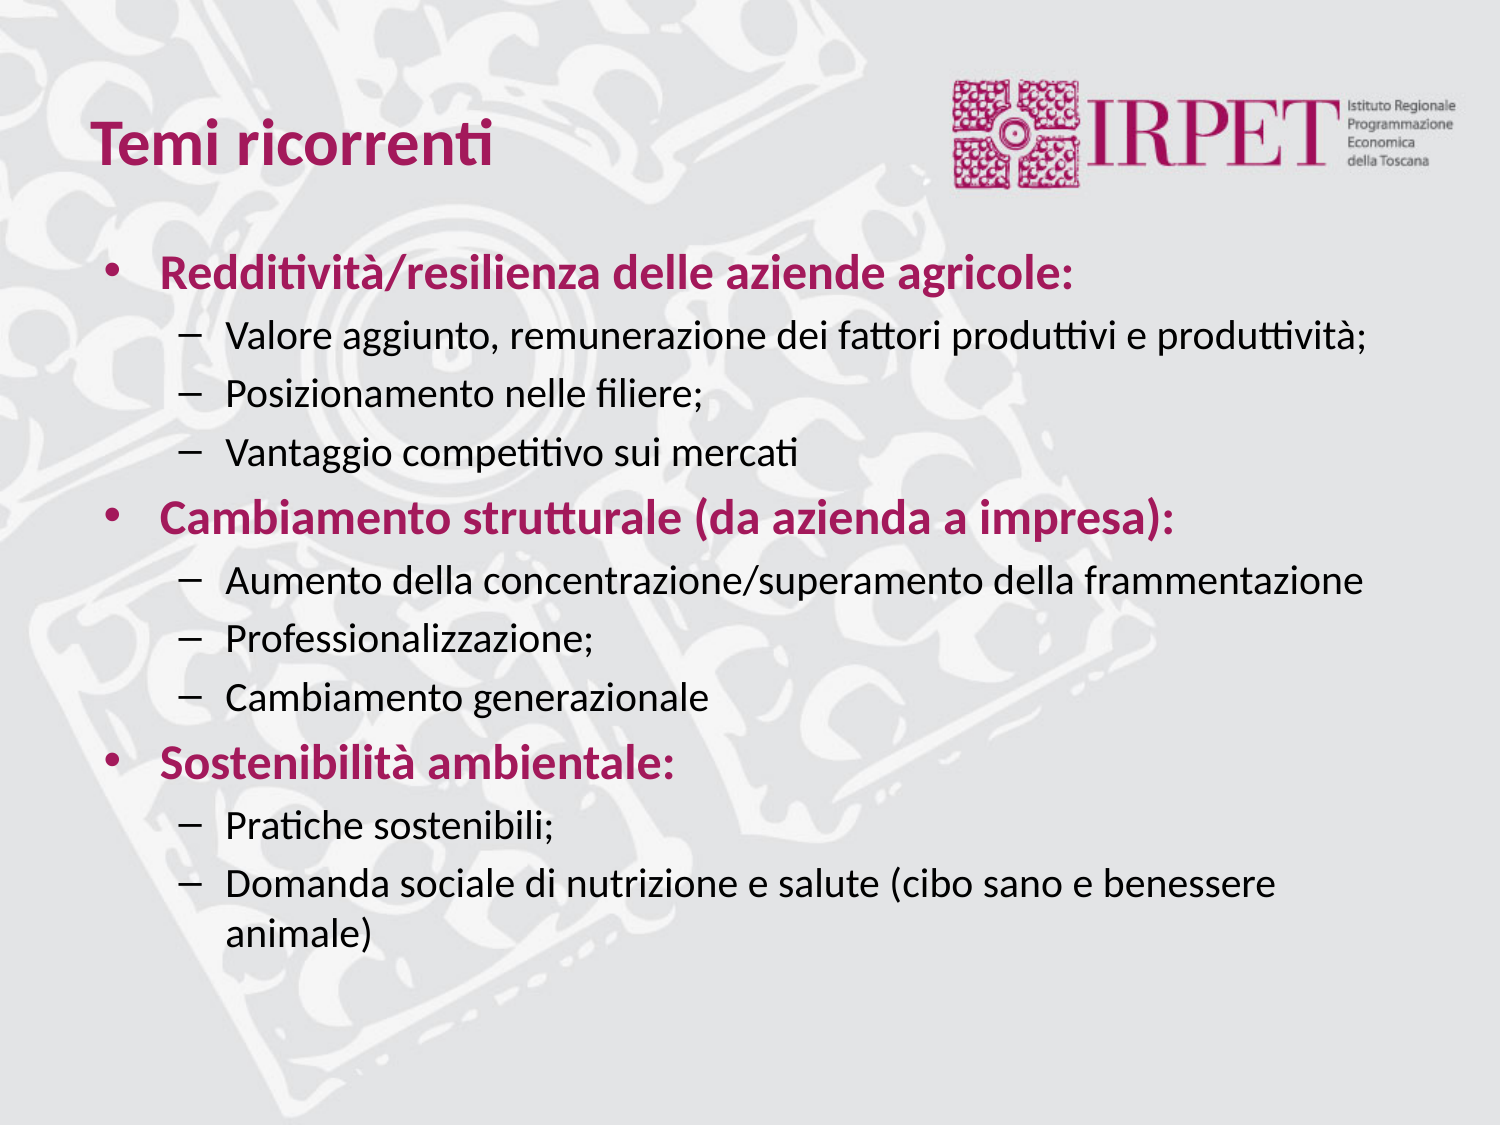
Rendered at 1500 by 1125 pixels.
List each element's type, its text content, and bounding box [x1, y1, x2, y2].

list Redditività/resilienza delle aziende agricole: Valore aggiunto, remunerazione dei fattori produttivi e produttività; Posizionamento nelle filiere; Vantaggio competitivo sui mercati Cambiamento strutturale (da azienda a impresa): Aumento della concentrazione/superamento della frammentazione Professionalizzazione; Cambiamento generazionale Sostenibilità ambientale: Pratiche sostenibili; Domanda sociale di nutrizione e salute (cibo sano e benessere animale) [88, 231, 1439, 662]
picture [0, 0, 1500, 1125]
title Temi ricorrenti [75, 45, 939, 233]
